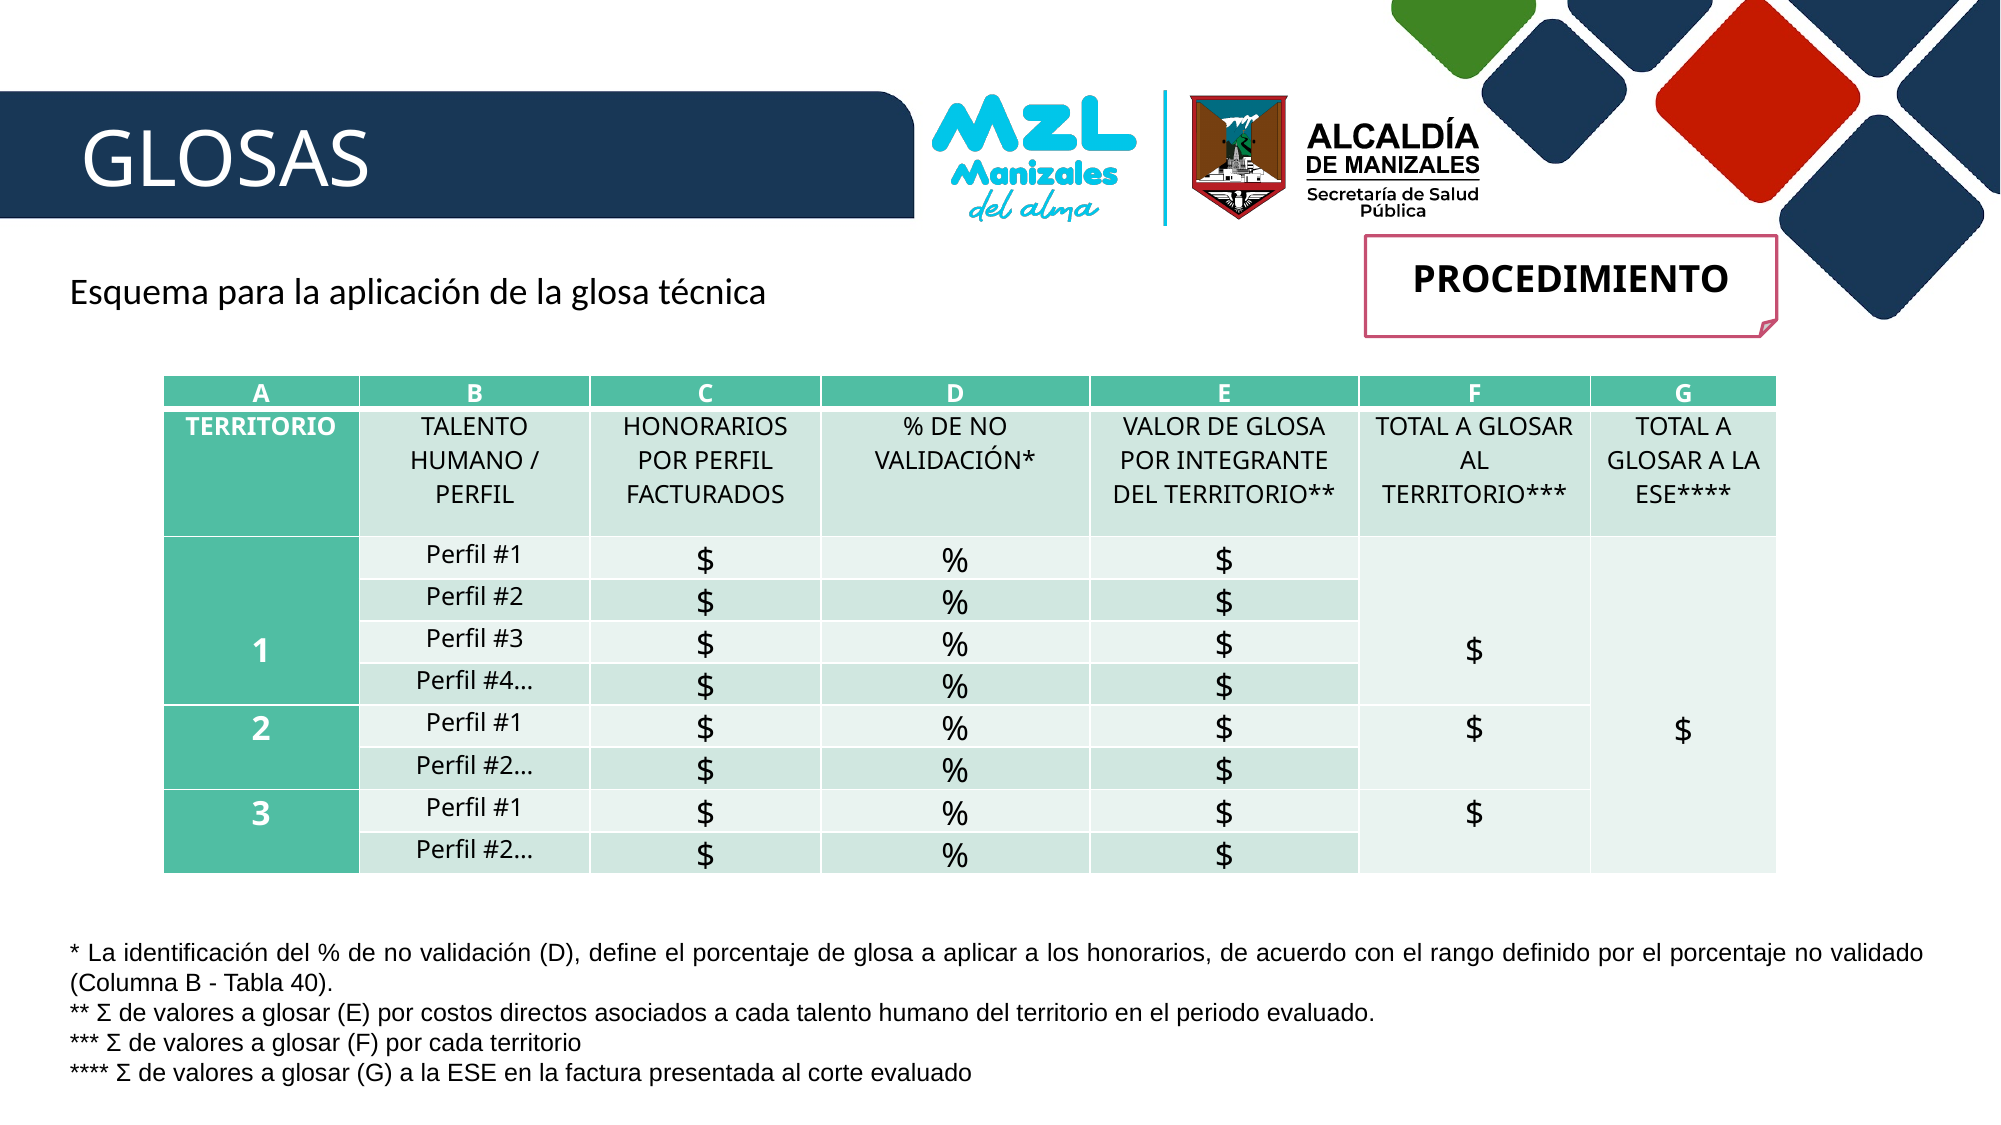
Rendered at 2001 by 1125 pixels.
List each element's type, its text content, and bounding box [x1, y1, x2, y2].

table_cell % [822, 748, 1089, 789]
picture [0, 0, 2001, 1125]
table_cell TERRITORIO [164, 412, 359, 536]
table_cell $ [1360, 706, 1590, 789]
table_cell $ [1091, 748, 1358, 789]
table_cell $ [591, 537, 820, 578]
table_cell 1 [164, 537, 359, 704]
table_cell % [822, 537, 1089, 578]
table_cell $ [1091, 790, 1358, 831]
text_box * La identificación del % de no validación (D), define el porcentaje de glosa a aplicar a los honorarios, de acuerdo con el rango definido por el porcentaje no validado (Columna B - Tabla 40). ** Σ de valores a glosar (E) por costos directos asociados a cada talento humano del territorio en el periodo evaluado. *** Σ de valores a glosar (F) por cada territorio **** Σ de valores a glosar (G) a la ESE en la factura presentada al corte evaluado [55, 929, 1944, 1094]
table_cell 3 [164, 790, 359, 873]
table_cell $ [1360, 790, 1590, 873]
table_cell $ [1091, 537, 1358, 578]
table_cell $ [591, 622, 820, 662]
table_cell $ [591, 706, 820, 746]
table_cell % [822, 833, 1089, 873]
table_cell $ [591, 790, 820, 831]
table_cell $ [1091, 706, 1358, 746]
table_cell Perfil #4… [360, 664, 589, 704]
table_cell $ [1091, 664, 1358, 704]
table_cell TOTAL A GLOSAR AL TERRITORIO*** [1360, 412, 1590, 536]
table_cell Perfil #2… [360, 833, 589, 873]
table_cell % [822, 622, 1089, 662]
table_cell % [822, 790, 1089, 831]
table_header D [822, 376, 1089, 406]
table_header C [591, 376, 820, 406]
table_cell $ [591, 580, 820, 620]
table_cell Perfil #2 [360, 580, 589, 620]
table_cell $ [591, 664, 820, 704]
table_cell $ [1360, 537, 1590, 704]
table_cell % [822, 706, 1089, 746]
table_header B [360, 376, 589, 406]
table_cell TALENTO HUMANO / PERFIL [360, 412, 589, 536]
table_cell Perfil #1 [360, 537, 589, 578]
table_cell HONORARIOS POR PERFIL FACTURADOS [591, 412, 820, 536]
table_header E [1091, 376, 1358, 406]
table_cell 2 [164, 706, 359, 789]
text_box Esquema para la aplicación de la glosa técnica [55, 259, 1055, 320]
table_cell % [822, 664, 1089, 704]
table_cell $ [1091, 622, 1358, 662]
table_cell TOTAL A GLOSAR A LA ESE**** [1591, 412, 1776, 536]
table_cell Perfil #2… [360, 748, 589, 789]
text_box PROCEDIMIENTO [1363, 234, 1779, 339]
table_header G [1591, 376, 1776, 406]
table_header A [164, 376, 359, 406]
table_cell $ [1091, 580, 1358, 620]
table_header F [1360, 376, 1590, 406]
table_cell $ [1591, 537, 1776, 873]
text_box GLOSAS [65, 101, 387, 210]
table_cell Perfil #1 [360, 706, 589, 746]
table_cell $ [1091, 833, 1358, 873]
table_cell % DE NO VALIDACIÓN* [822, 412, 1089, 536]
table_cell $ [591, 833, 820, 873]
table_cell $ [591, 748, 820, 789]
table_cell Perfil #1 [360, 790, 589, 831]
table_cell VALOR DE GLOSA POR INTEGRANTE DEL TERRITORIO** [1091, 412, 1358, 536]
table_cell Perfil #3 [360, 622, 589, 662]
table_cell % [822, 580, 1089, 620]
